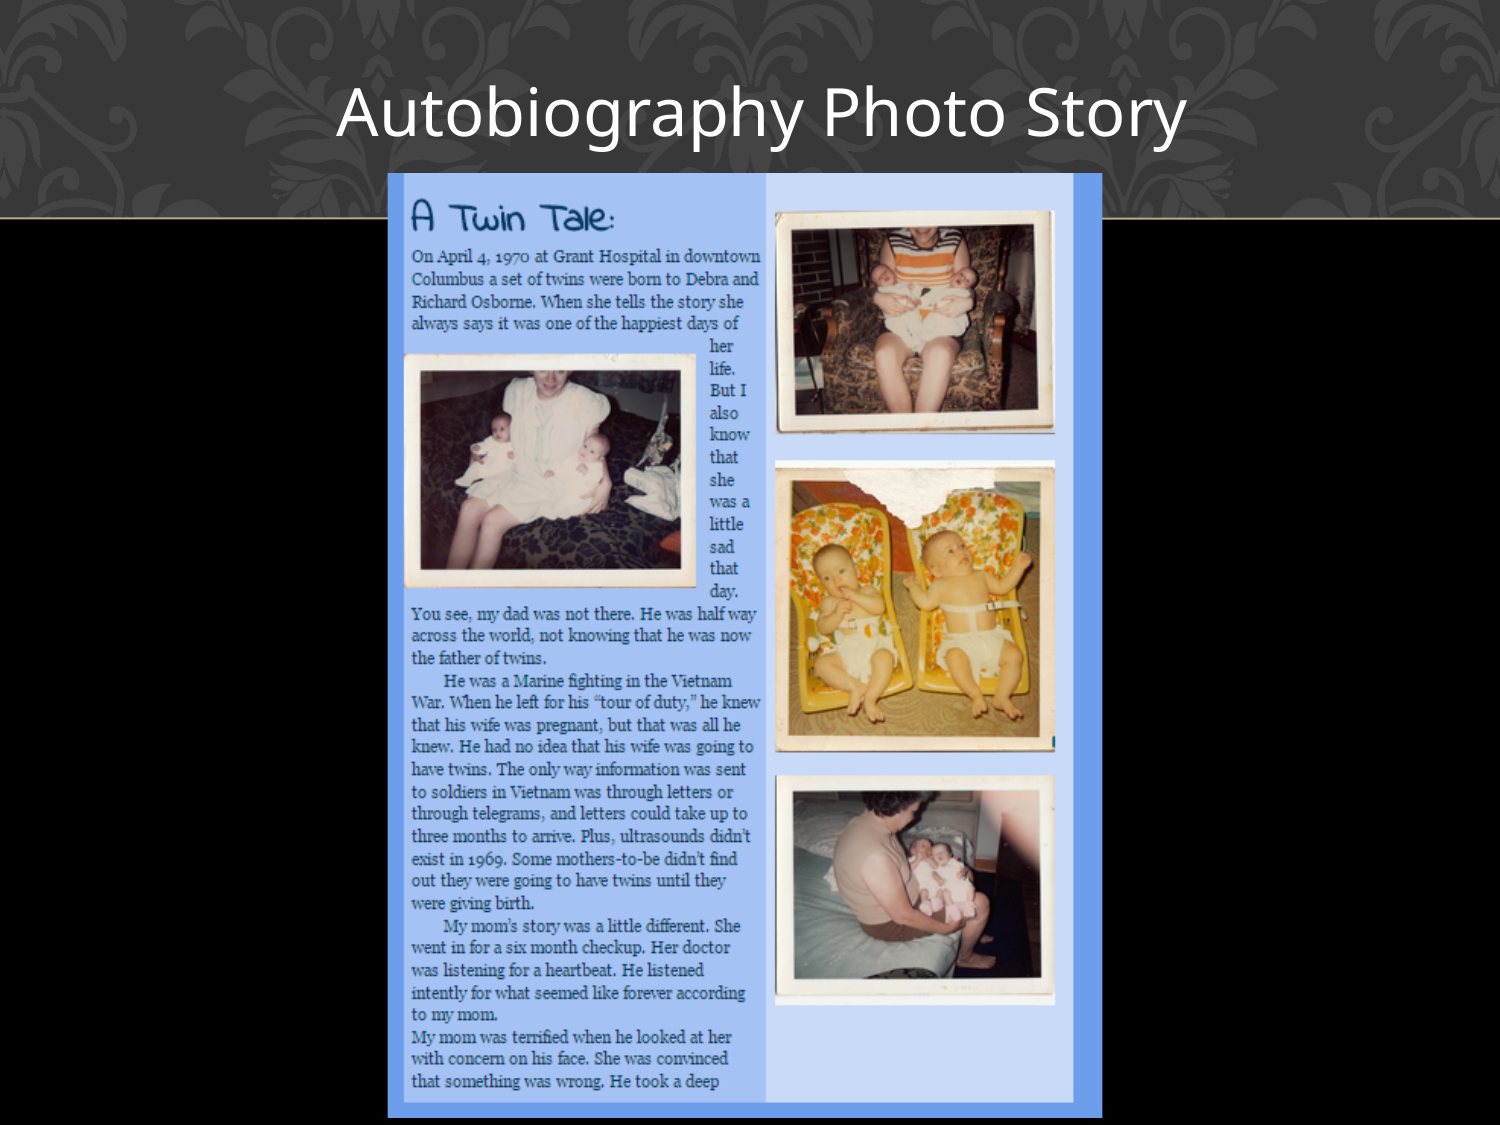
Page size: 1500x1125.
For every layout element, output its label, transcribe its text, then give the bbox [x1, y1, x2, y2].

text_box Autobiography Photo Story [174, 62, 1350, 158]
picture [387, 172, 1103, 1118]
